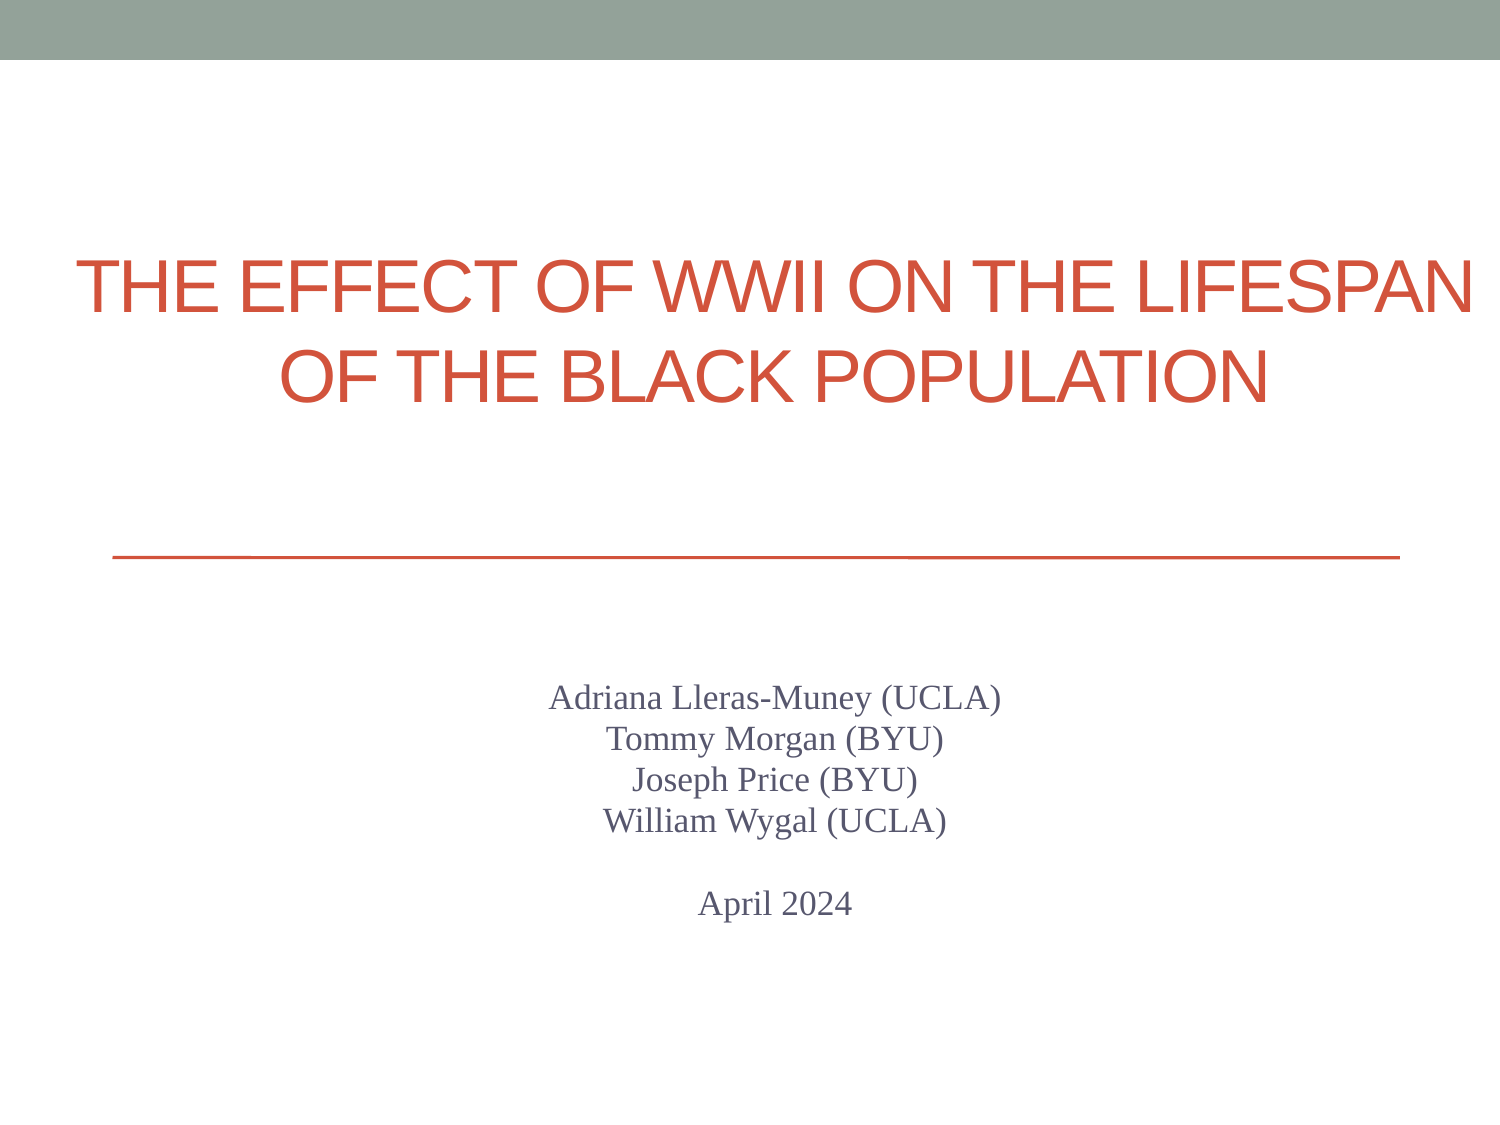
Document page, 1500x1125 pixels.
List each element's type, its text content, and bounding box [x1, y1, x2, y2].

subtitle Adriana Lleras-Muney (UCLA) Tommy Morgan (BYU) Joseph Price (BYU) William Wygal (UCLA) April 2024 [262, 675, 1288, 1075]
title The Effect of WWII on the Lifespan of the Black Population [37, 174, 1500, 425]
